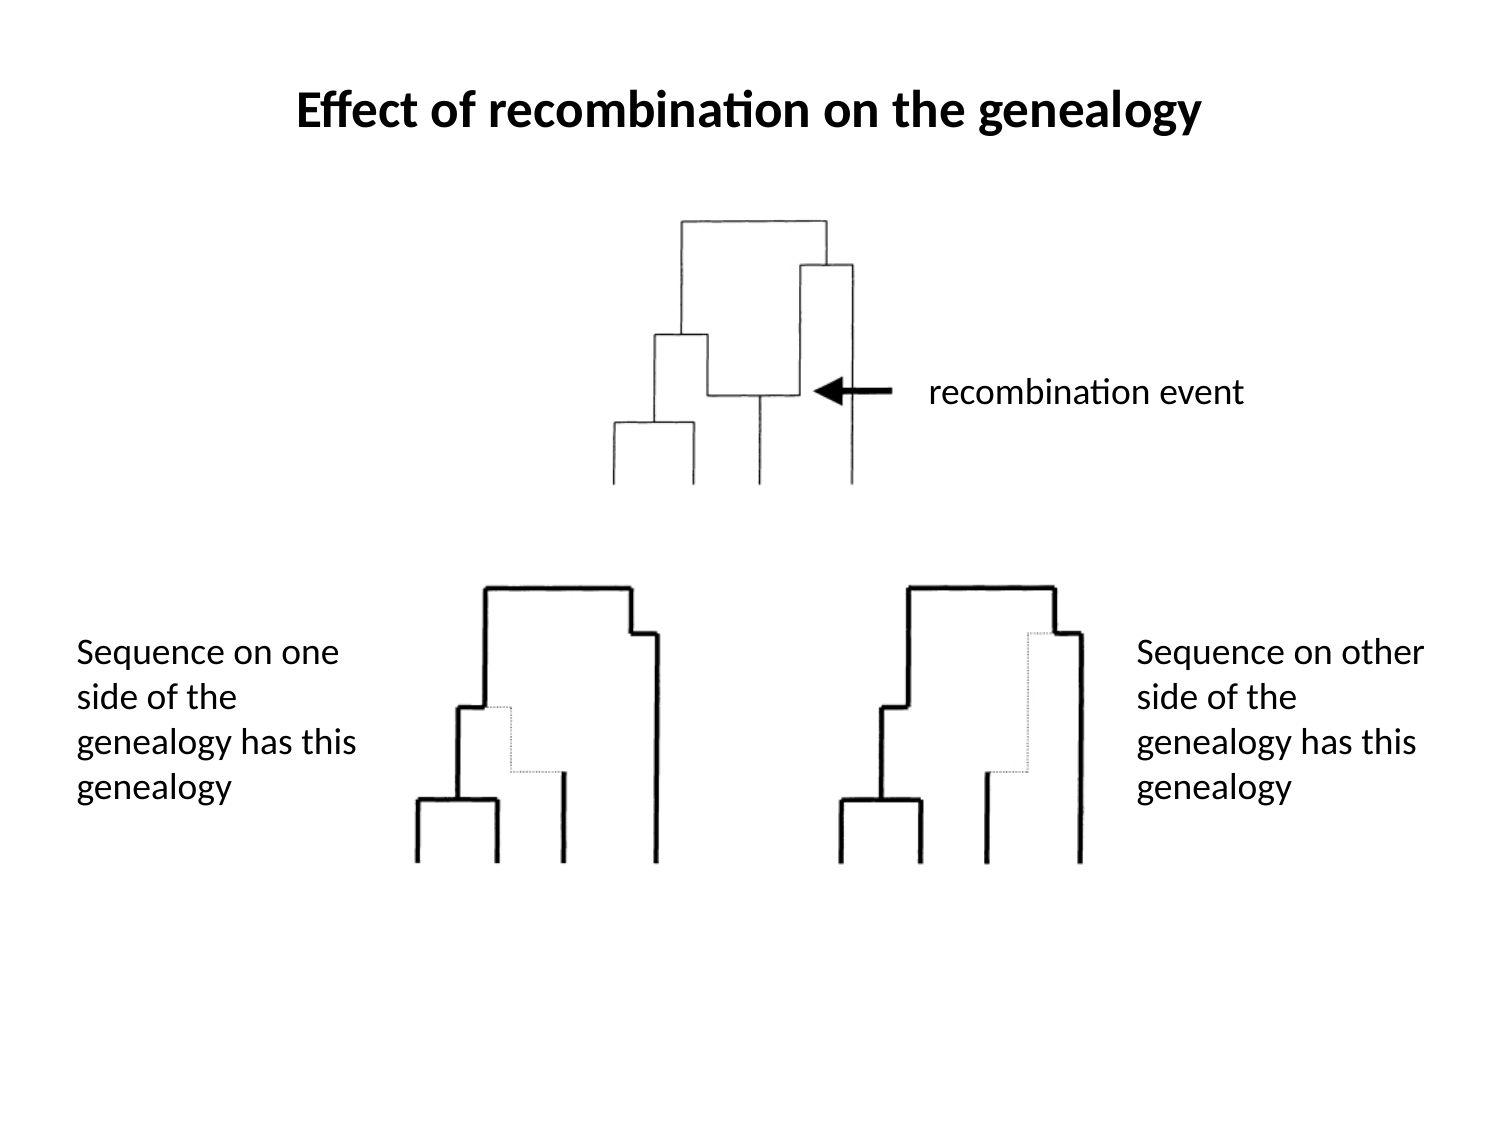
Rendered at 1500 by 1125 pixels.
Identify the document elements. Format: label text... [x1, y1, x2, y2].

picture [411, 210, 1088, 867]
text_box recombination event [1093, 359, 1261, 420]
text_box Sequence on other side of the genealogy has this genealogy [1121, 619, 1461, 815]
text_box Sequence on one side of the genealogy has this genealogy [61, 619, 373, 815]
title Effect of recombination on the genealogy [75, 24, 1425, 213]
